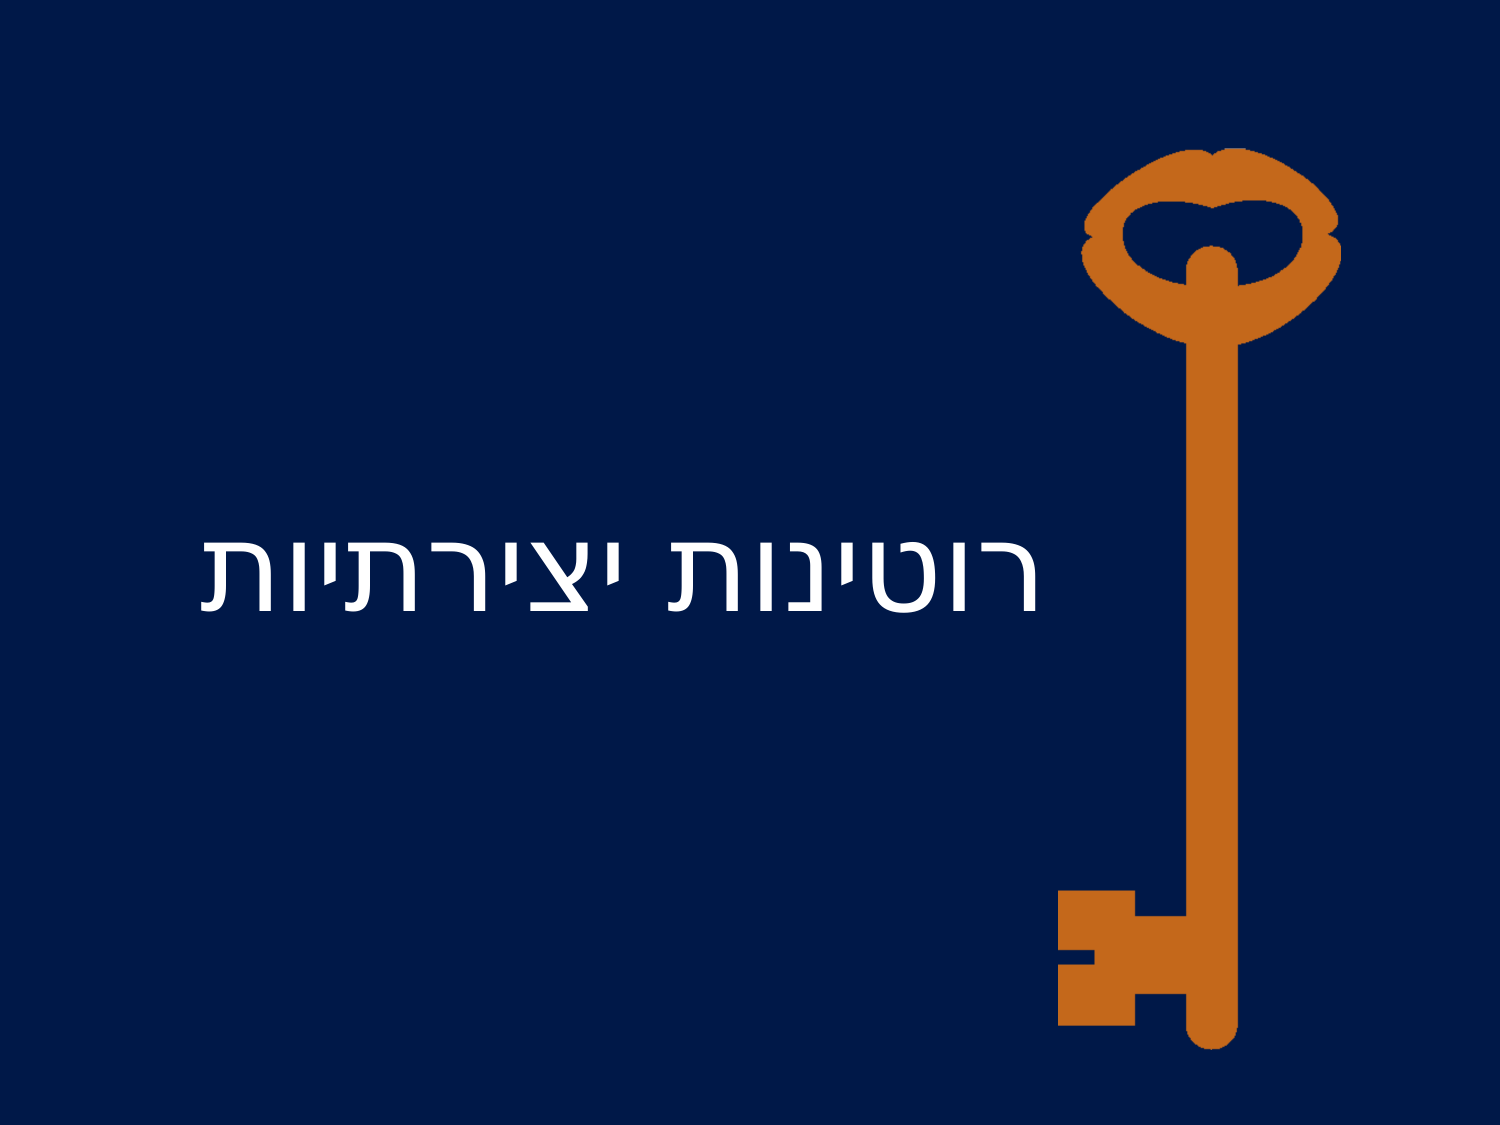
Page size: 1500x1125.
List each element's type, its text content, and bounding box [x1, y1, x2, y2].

text_box רוטינות יצירתיות [170, 479, 743, 644]
picture [748, 457, 1500, 742]
